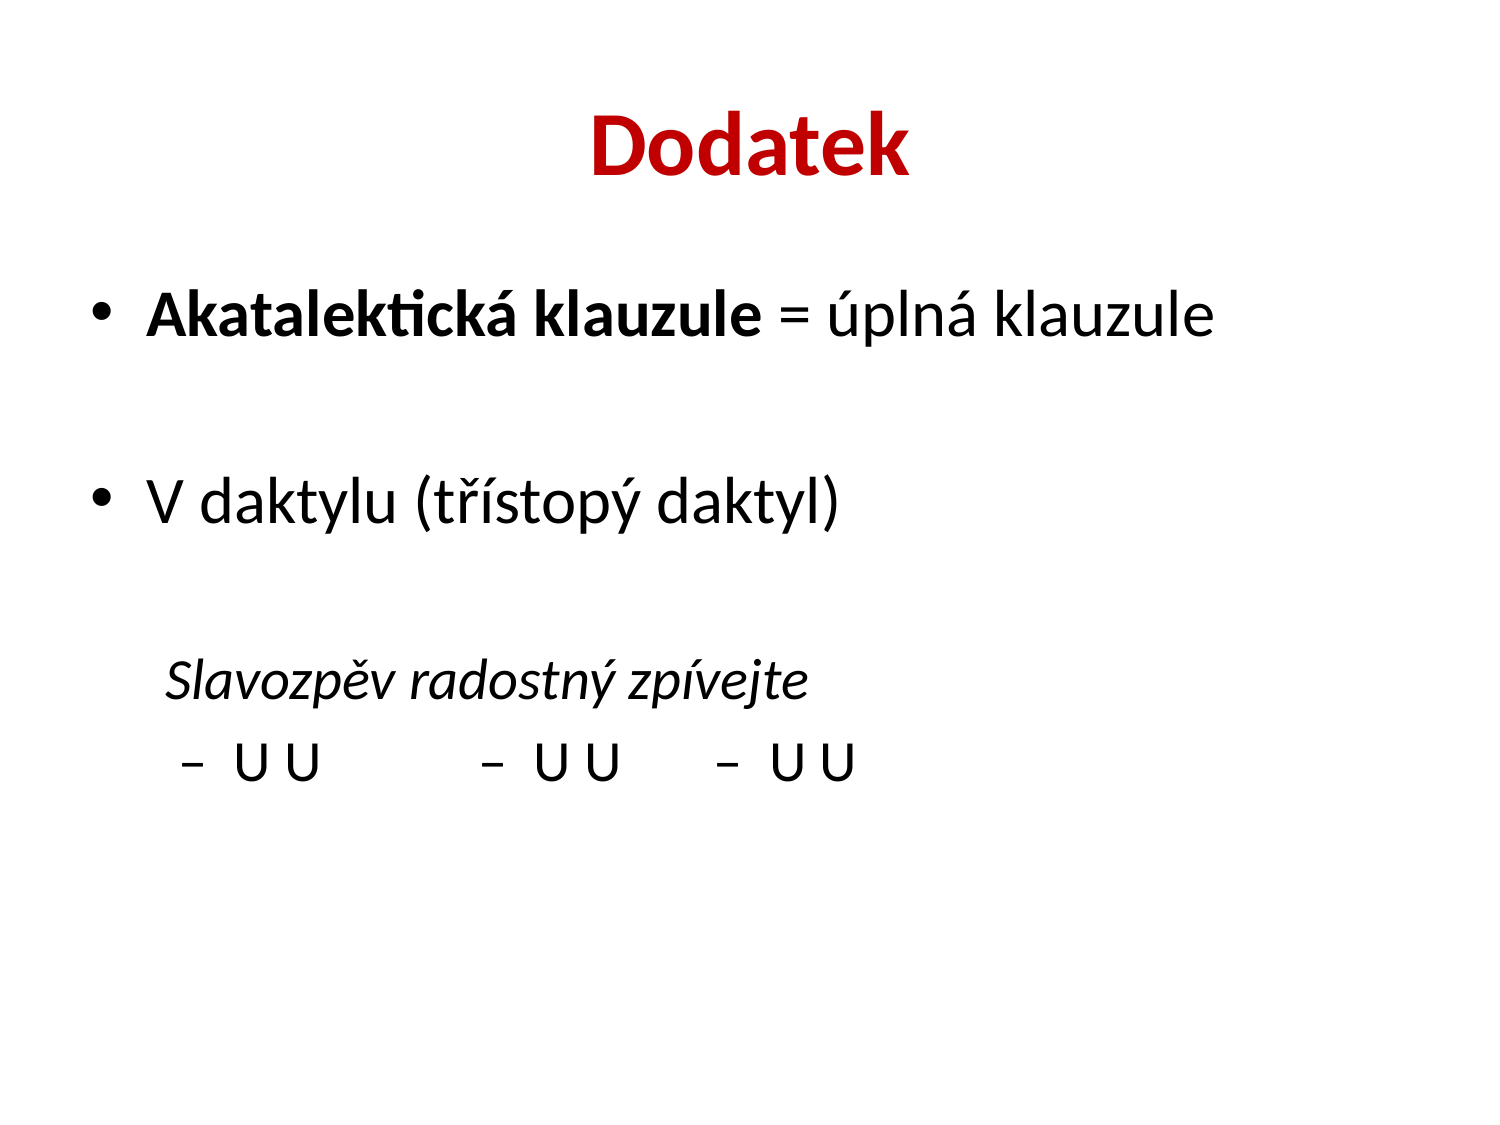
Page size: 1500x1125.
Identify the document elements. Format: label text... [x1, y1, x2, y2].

title Dodatek [75, 45, 1425, 233]
list Akatalektická klauzule = úplná klauzule V daktylu (třístopý daktyl) Slavozpěv radostný zpívejte – U U – U U – U U [75, 262, 1425, 1005]
